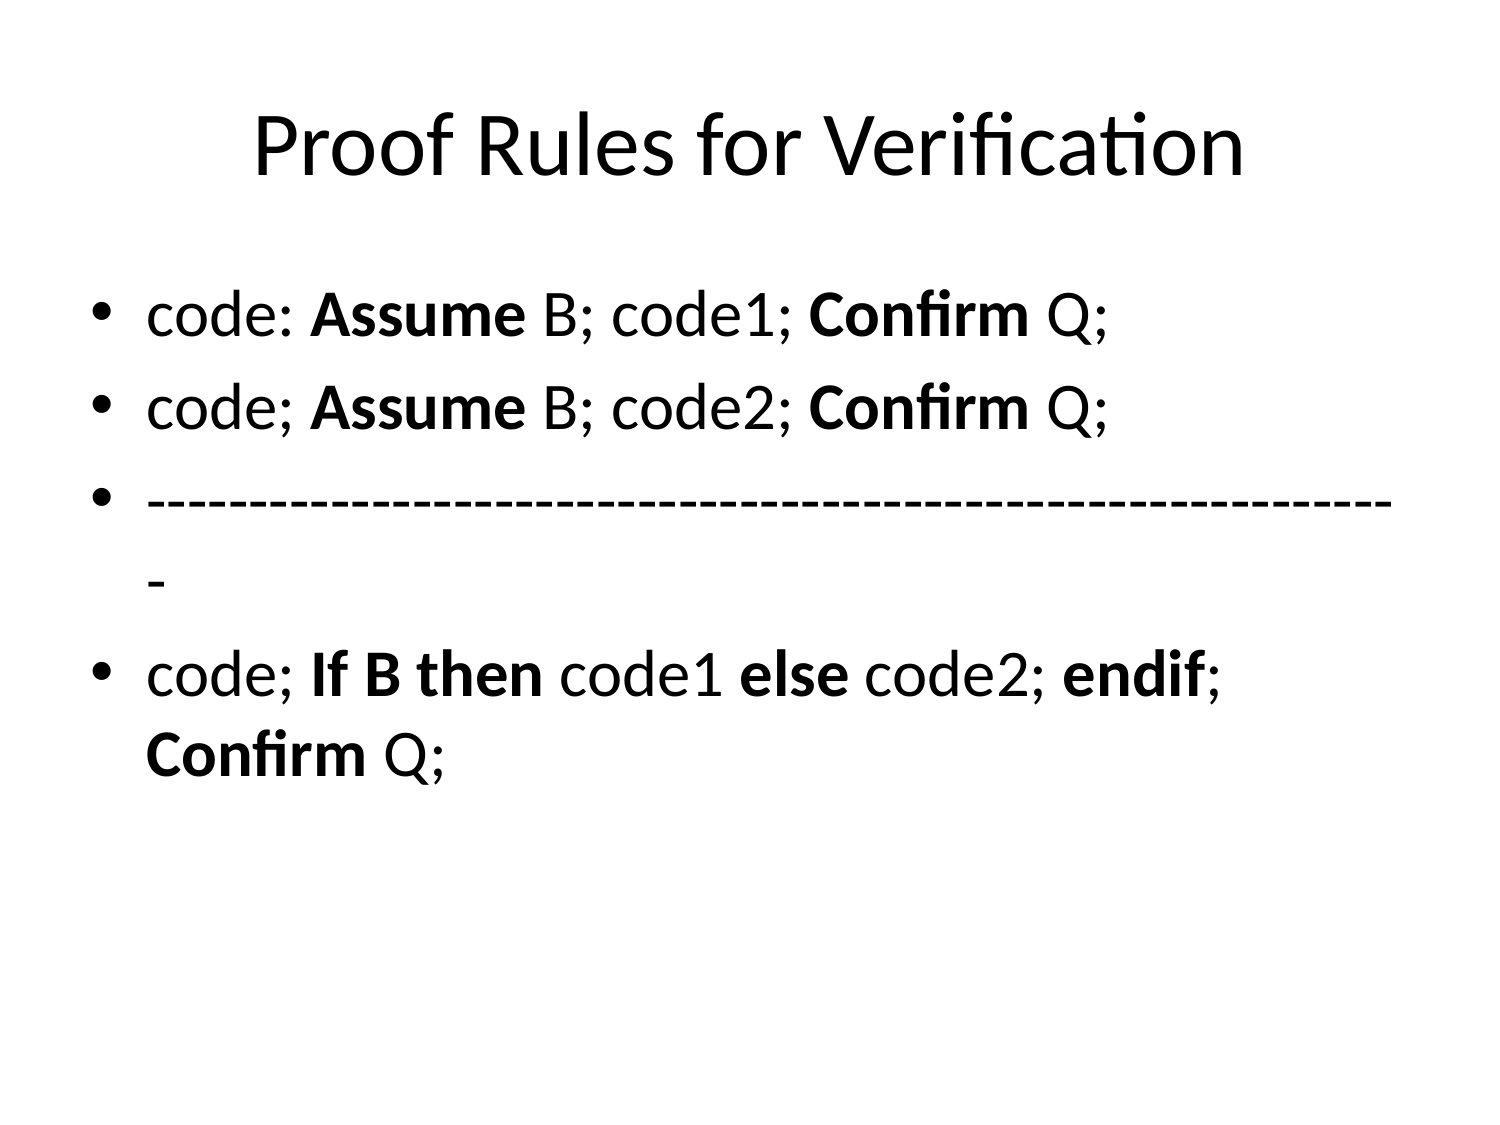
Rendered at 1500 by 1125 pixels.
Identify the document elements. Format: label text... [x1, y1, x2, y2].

title Proof Rules for Verification [75, 45, 1425, 233]
list code: Assume B; code1; Confirm Q; code; Assume B; code2; Confirm Q; -------------------------------------------------------------- code; If B then code1 else code2; endif; Confirm Q; [75, 262, 1425, 1005]
